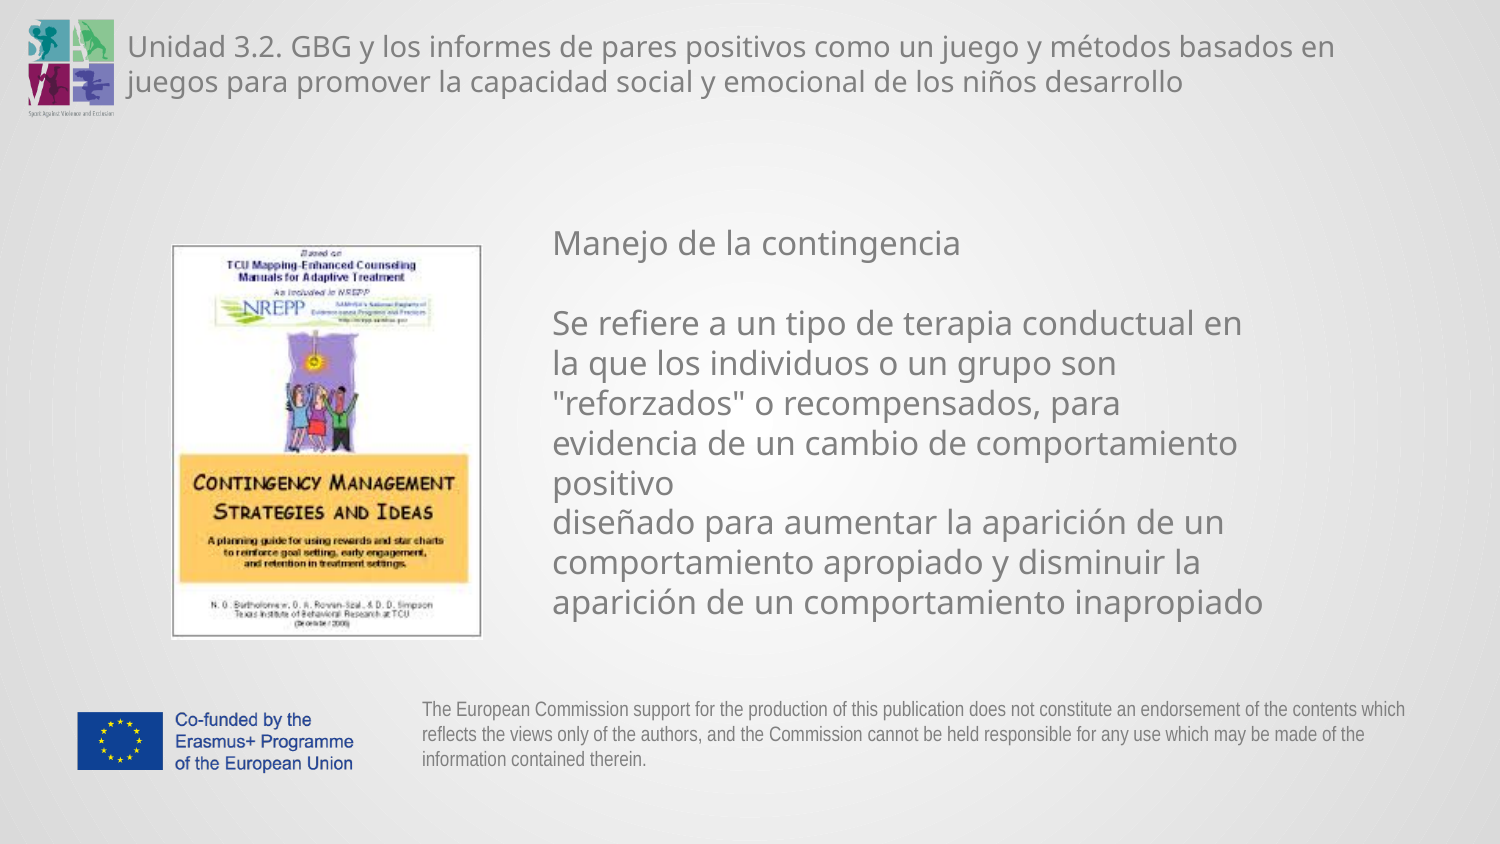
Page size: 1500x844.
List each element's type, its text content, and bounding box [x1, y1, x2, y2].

picture [61, 695, 375, 786]
text_box [572, 185, 1382, 666]
subtitle Unidad 3.2. GBG y los informes de pares positivos como un juego y métodos basados en juegos para promover la capacidad social y emocional de los niños desarrollo [112, 20, 1365, 113]
text_box Manejo de la contingencia Se refiere a un tipo de terapia conductual en la que los individuos o un grupo son "reforzados" o recompensados, para evidencia de un cambio de comportamiento positivo diseñado para aumentar la aparición de un comportamiento apropiado y disminuir la aparición de un comportamiento inapropiado [537, 214, 1288, 629]
picture [170, 244, 483, 641]
text_box The European Commission support for the production of this publication does not constitute an endorsement of the contents which reflects the views only of the authors, and the Commission cannot be held responsi­ble for any use which may be made of the information contained therein. [407, 688, 1447, 778]
picture [0, 0, 142, 142]
